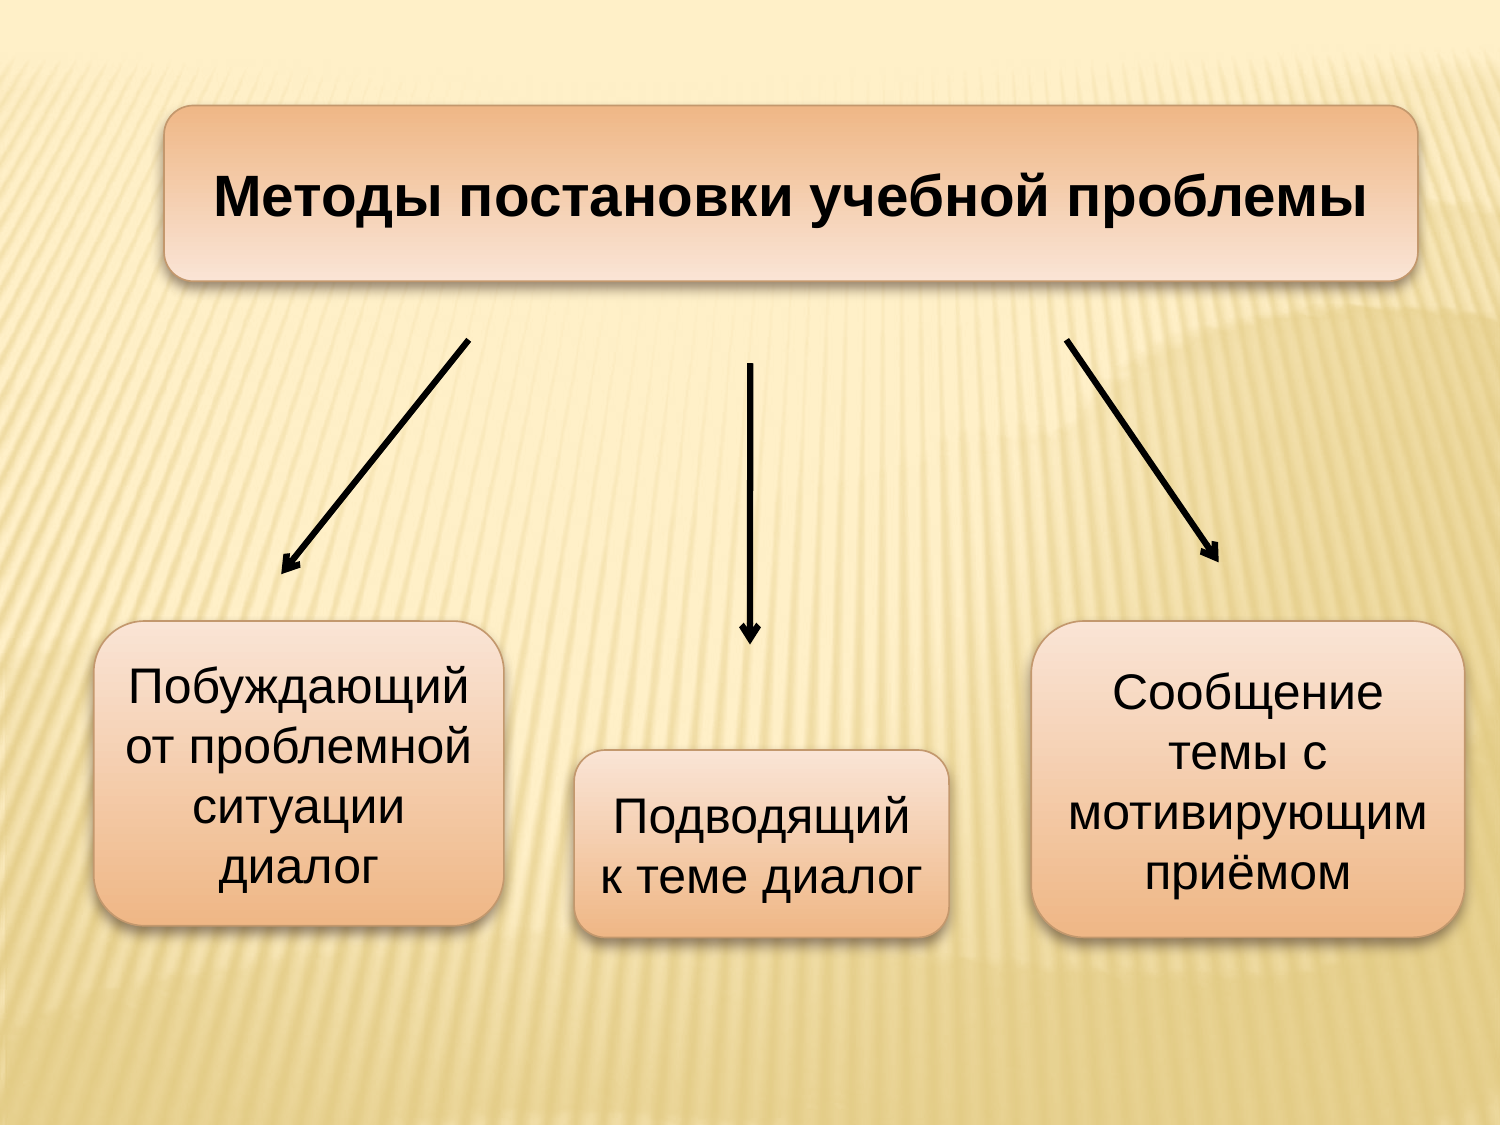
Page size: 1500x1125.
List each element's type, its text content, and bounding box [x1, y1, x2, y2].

text_box Методы постановки учебной проблемы [163, 104, 1419, 283]
text_box Побуждающий от проблемной ситуации диалог [92, 620, 505, 927]
text_box Сообщение темы с мотивирующим приёмом [1030, 620, 1466, 939]
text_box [1030, 374, 1255, 528]
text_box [257, 362, 493, 552]
text_box Подводящий к теме диалог [573, 749, 950, 939]
